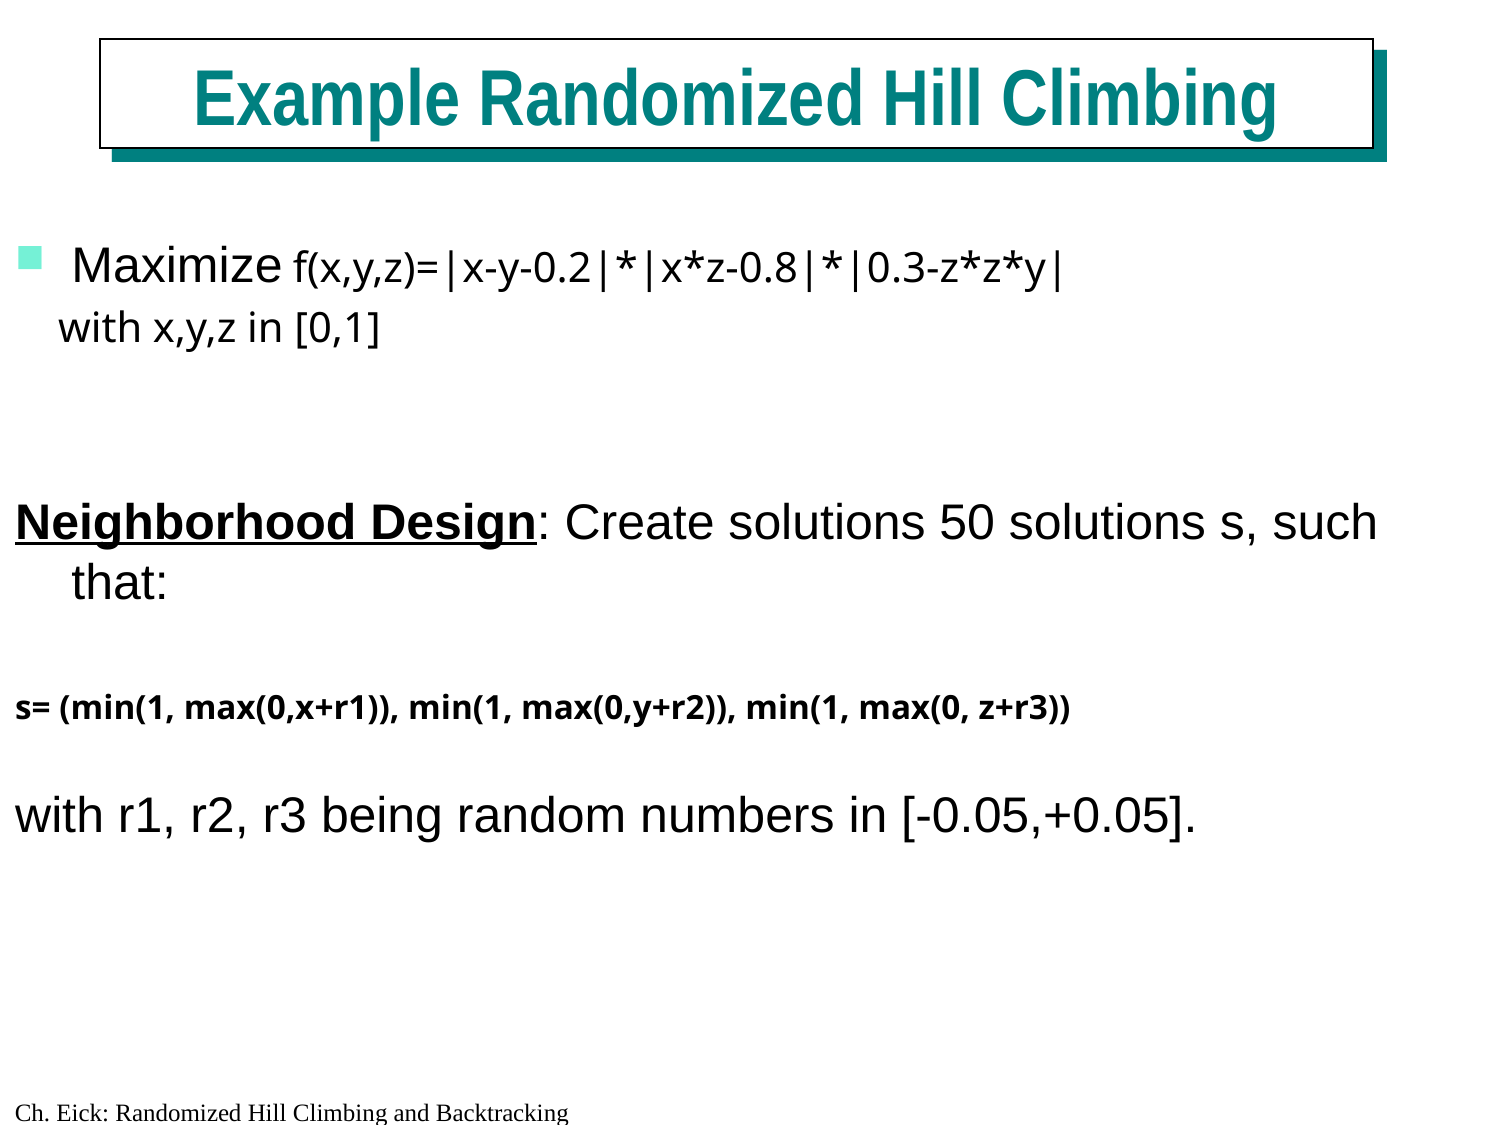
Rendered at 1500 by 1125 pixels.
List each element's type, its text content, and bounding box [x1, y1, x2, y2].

list Maximize f(x,y,z)=|x-y-0.2|*|x*z-0.8|*|0.3-z*z*y| with x,y,z in [0,1] Neighborhood Design: Create solutions 50 solutions s, such that: s= (min(1, max(0,x+r1)), min(1, max(0,y+r2)), min(1, max(0, z+r3)) with r1, r2, r3 being random numbers in [-0.05,+0.05]. [0, 224, 1500, 1125]
text_box Example Randomized Hill Climbing [99, 38, 1374, 148]
